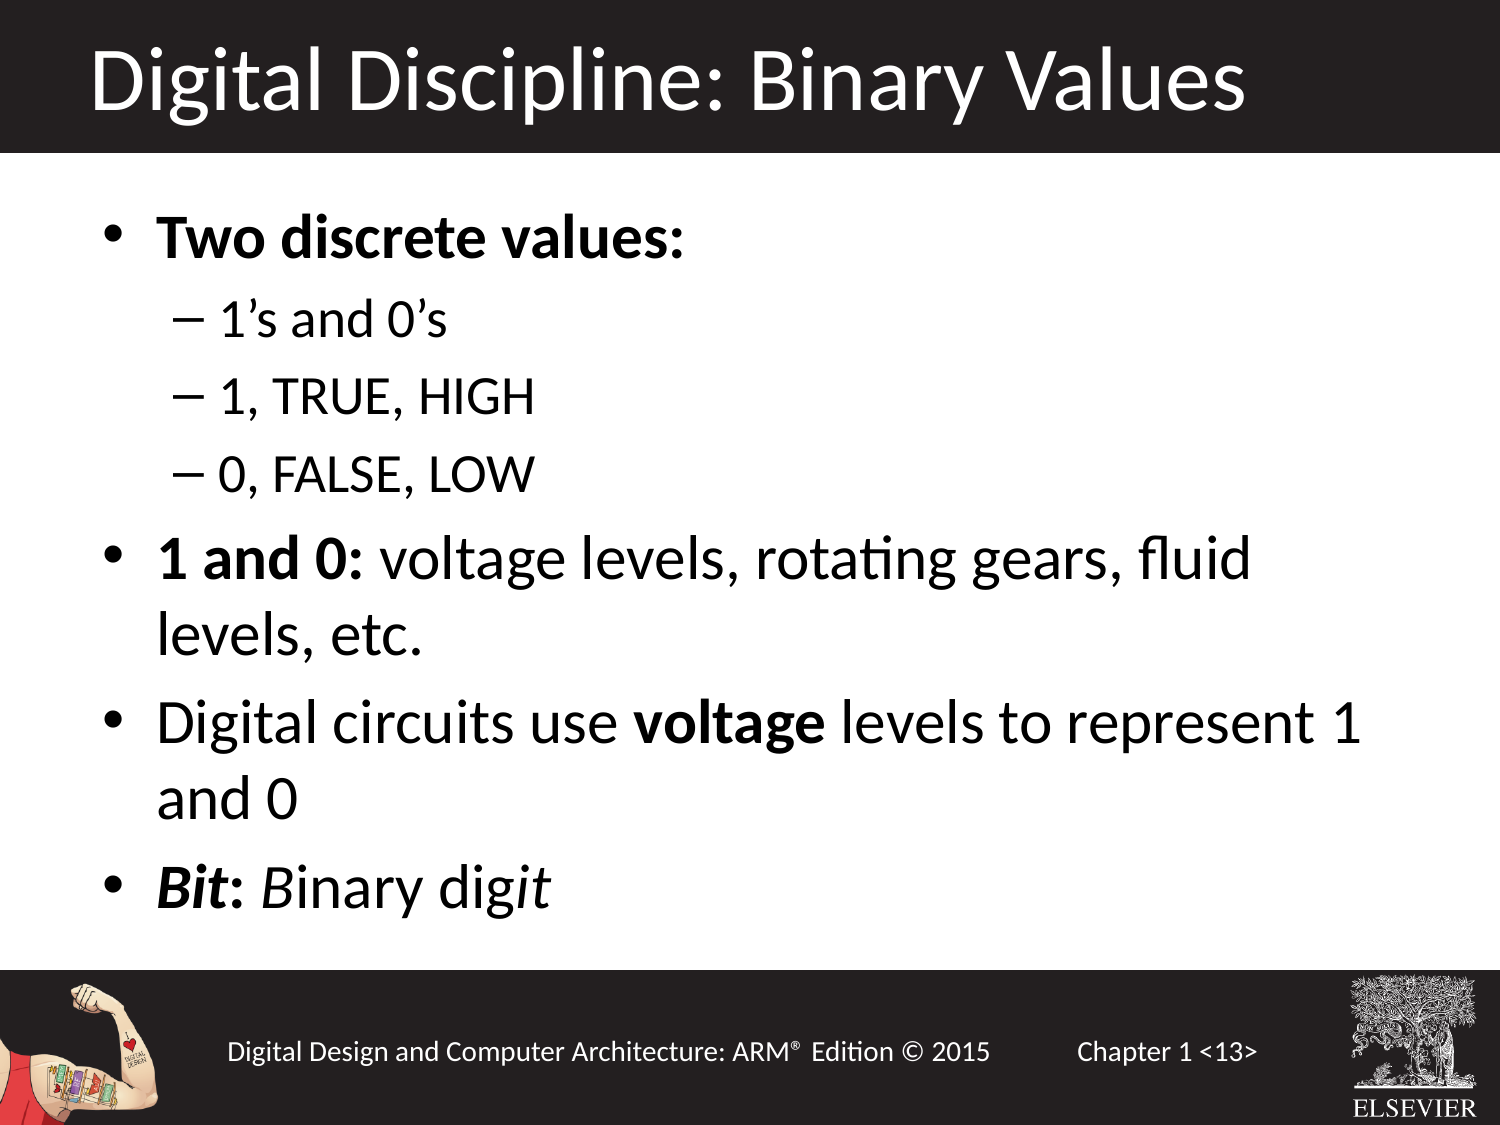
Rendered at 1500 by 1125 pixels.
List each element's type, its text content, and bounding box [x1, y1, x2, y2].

text_box Digital Discipline: Binary Values [75, 11, 1375, 136]
list Two discrete values: 1’s and 0’s 1, TRUE, HIGH 0, FALSE, LOW 1 and 0: voltage levels, rotating gears, fluid levels, etc. Digital circuits use voltage levels to represent 1 and 0 Bit: Binary digit [87, 187, 1438, 930]
picture [0, 979, 163, 1125]
picture [1350, 974, 1477, 1117]
